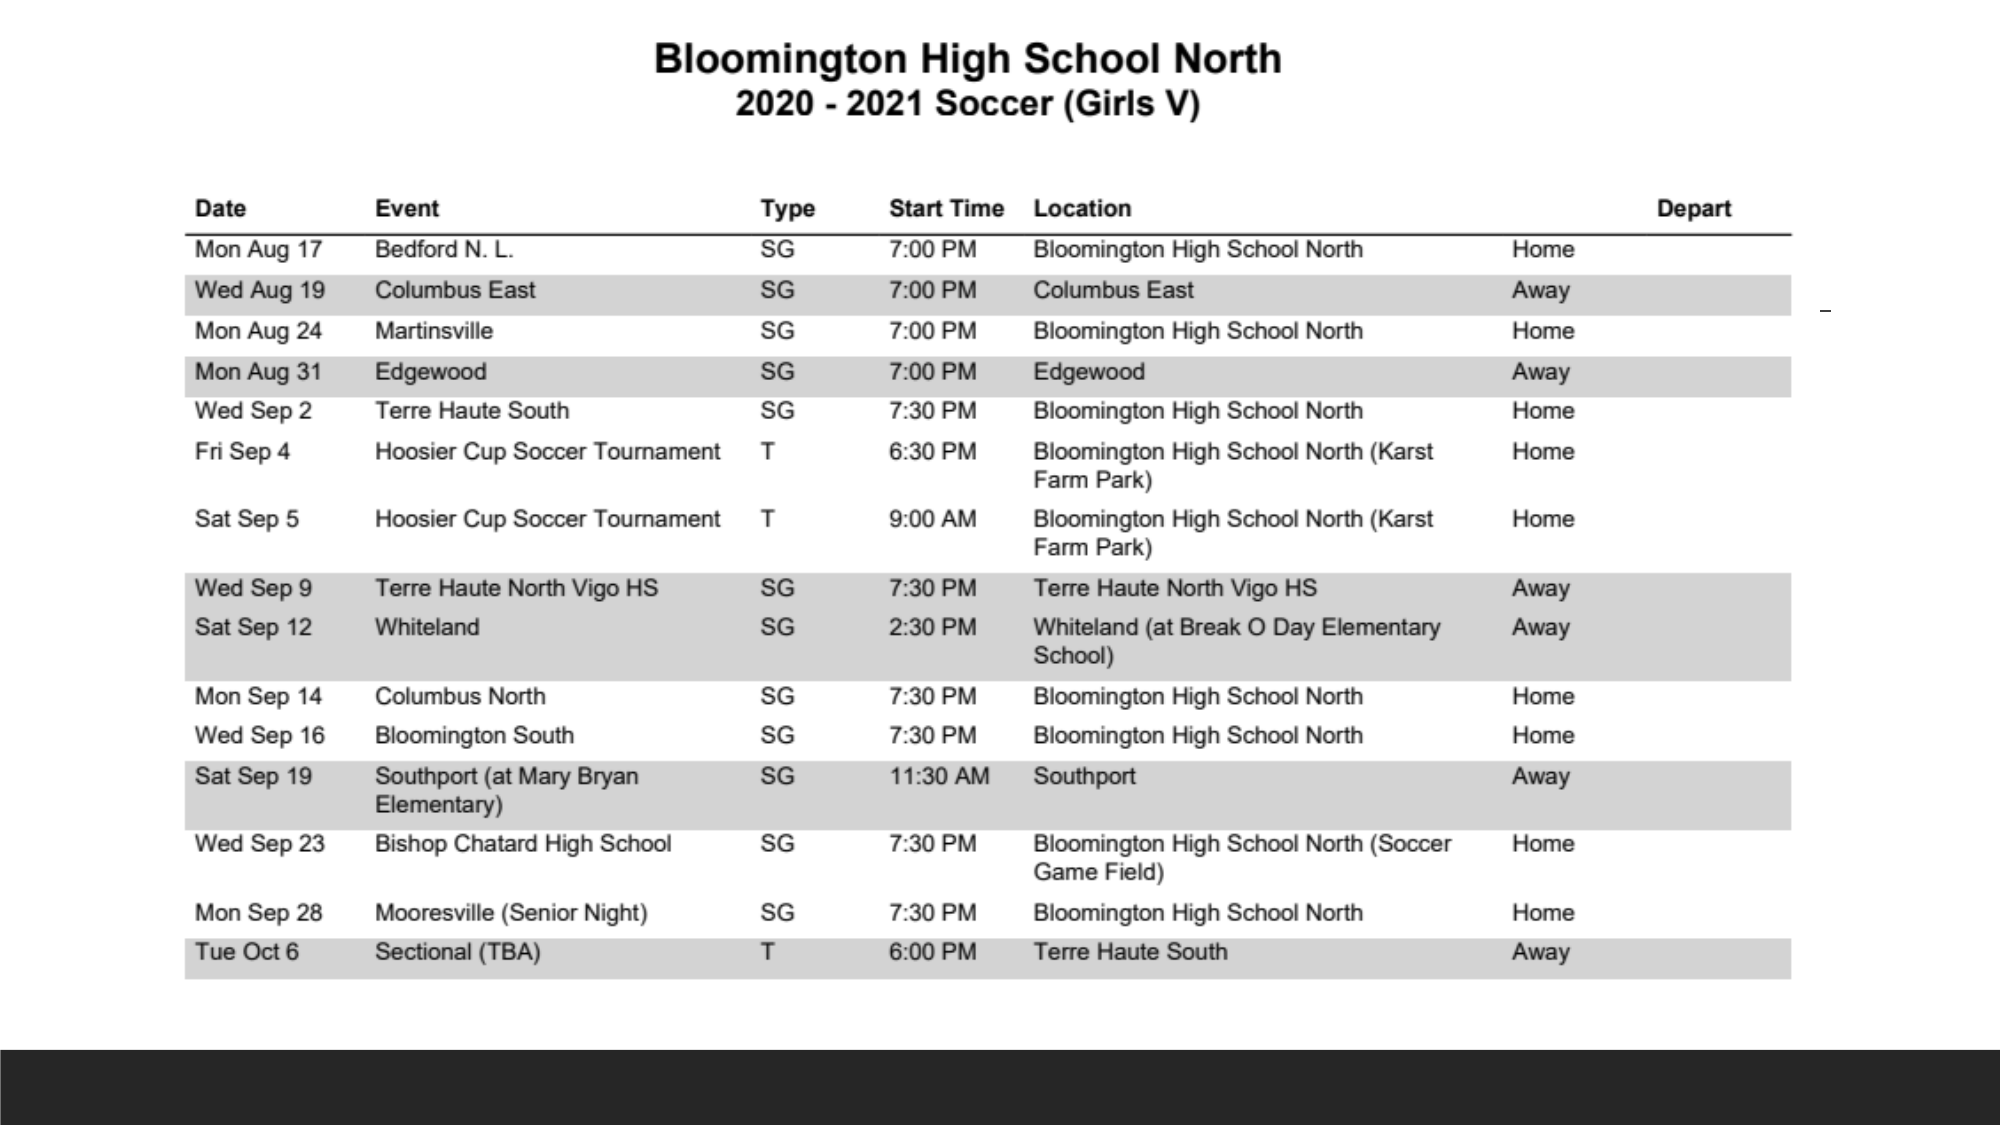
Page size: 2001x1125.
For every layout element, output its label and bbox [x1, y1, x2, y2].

list [179, 10, 1821, 1025]
